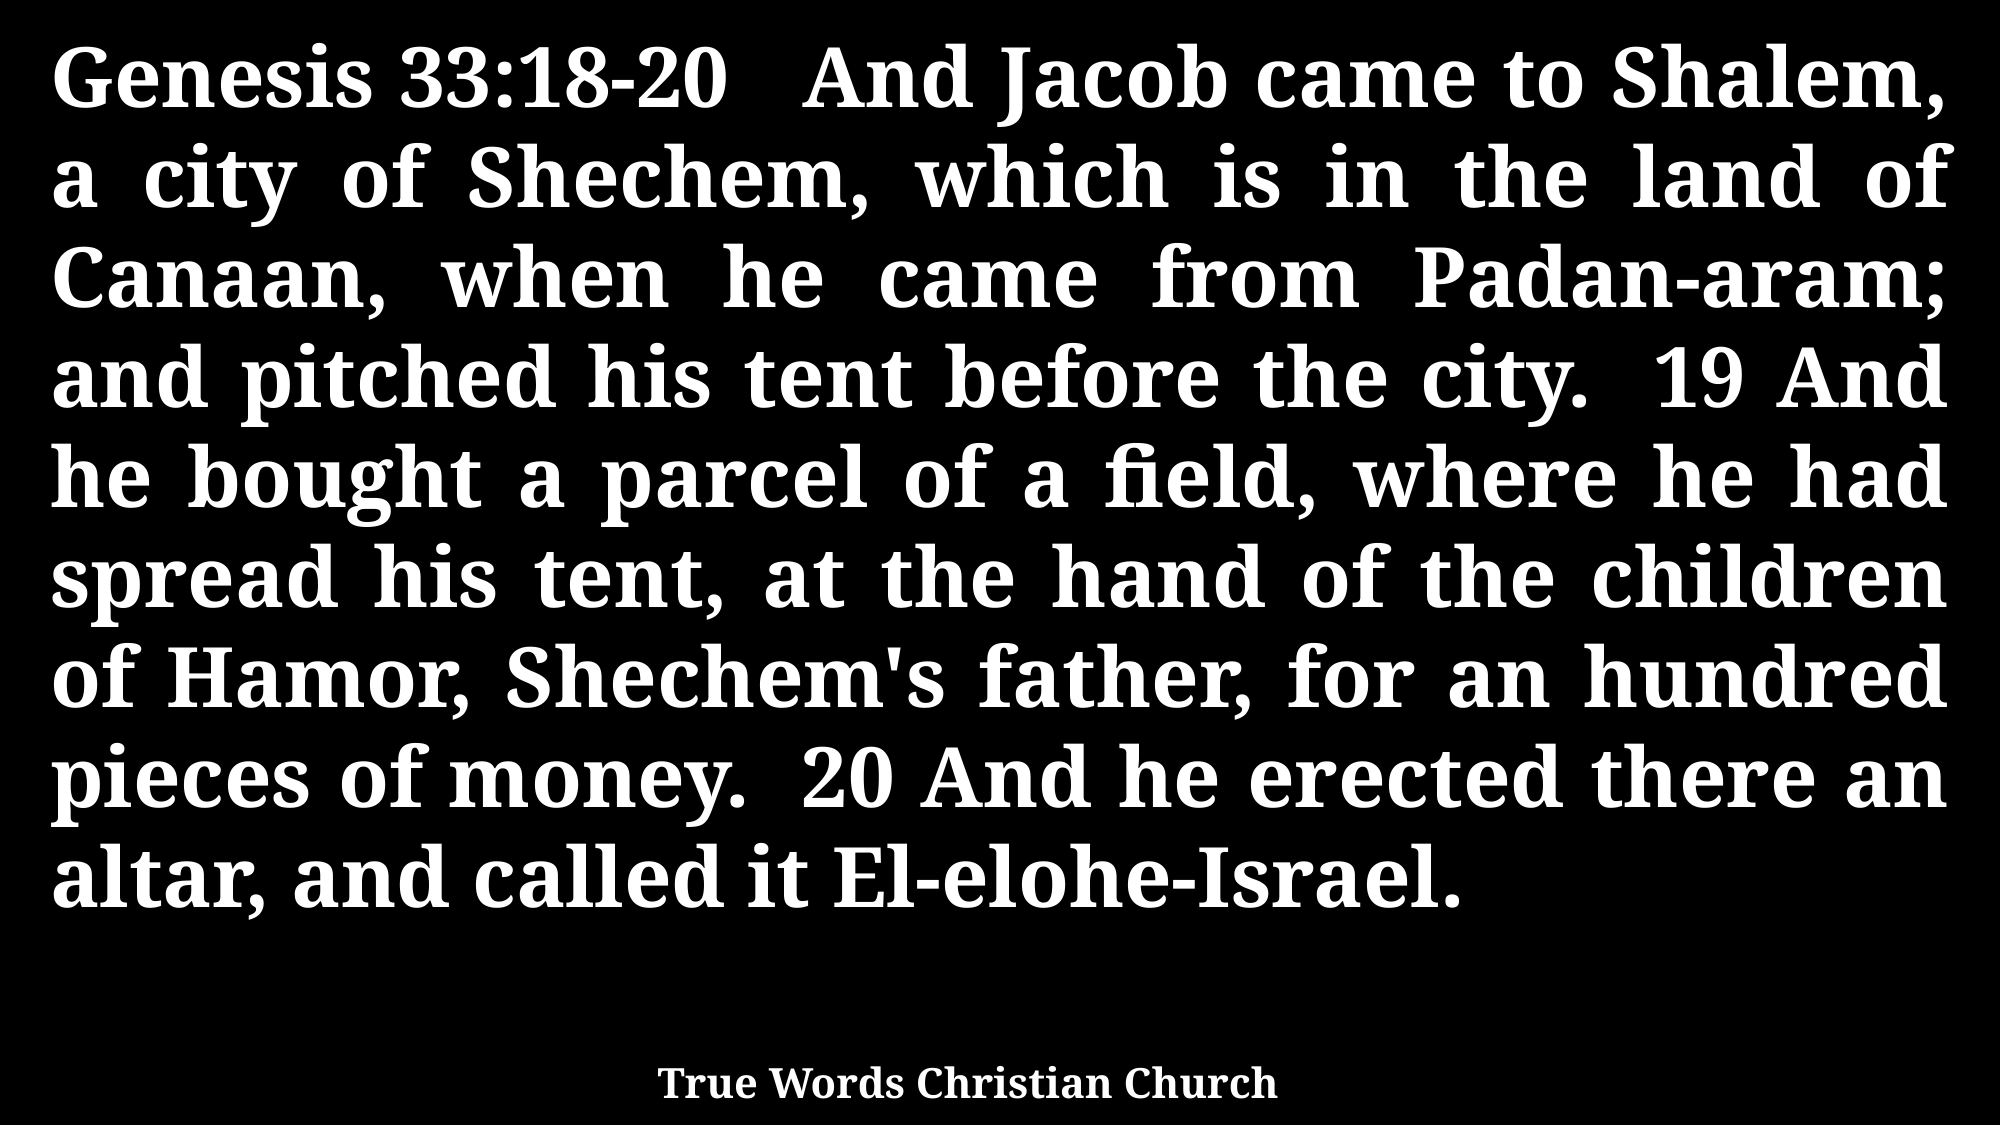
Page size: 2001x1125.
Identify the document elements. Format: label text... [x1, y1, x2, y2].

text_box Genesis 33:18-20 And Jacob came to Shalem, a city of Shechem, which is in the land of Canaan, when he came from Padan-aram; and pitched his tent before the city. 19 And he bought a parcel of a field, where he had spread his tent, at the hand of the children of Hamor, Shechem's father, for an hundred pieces of money. 20 And he erected there an altar, and called it El-elohe-Israel. [35, 17, 1965, 932]
text_box True Words Christian Church [642, 1049, 1294, 1114]
